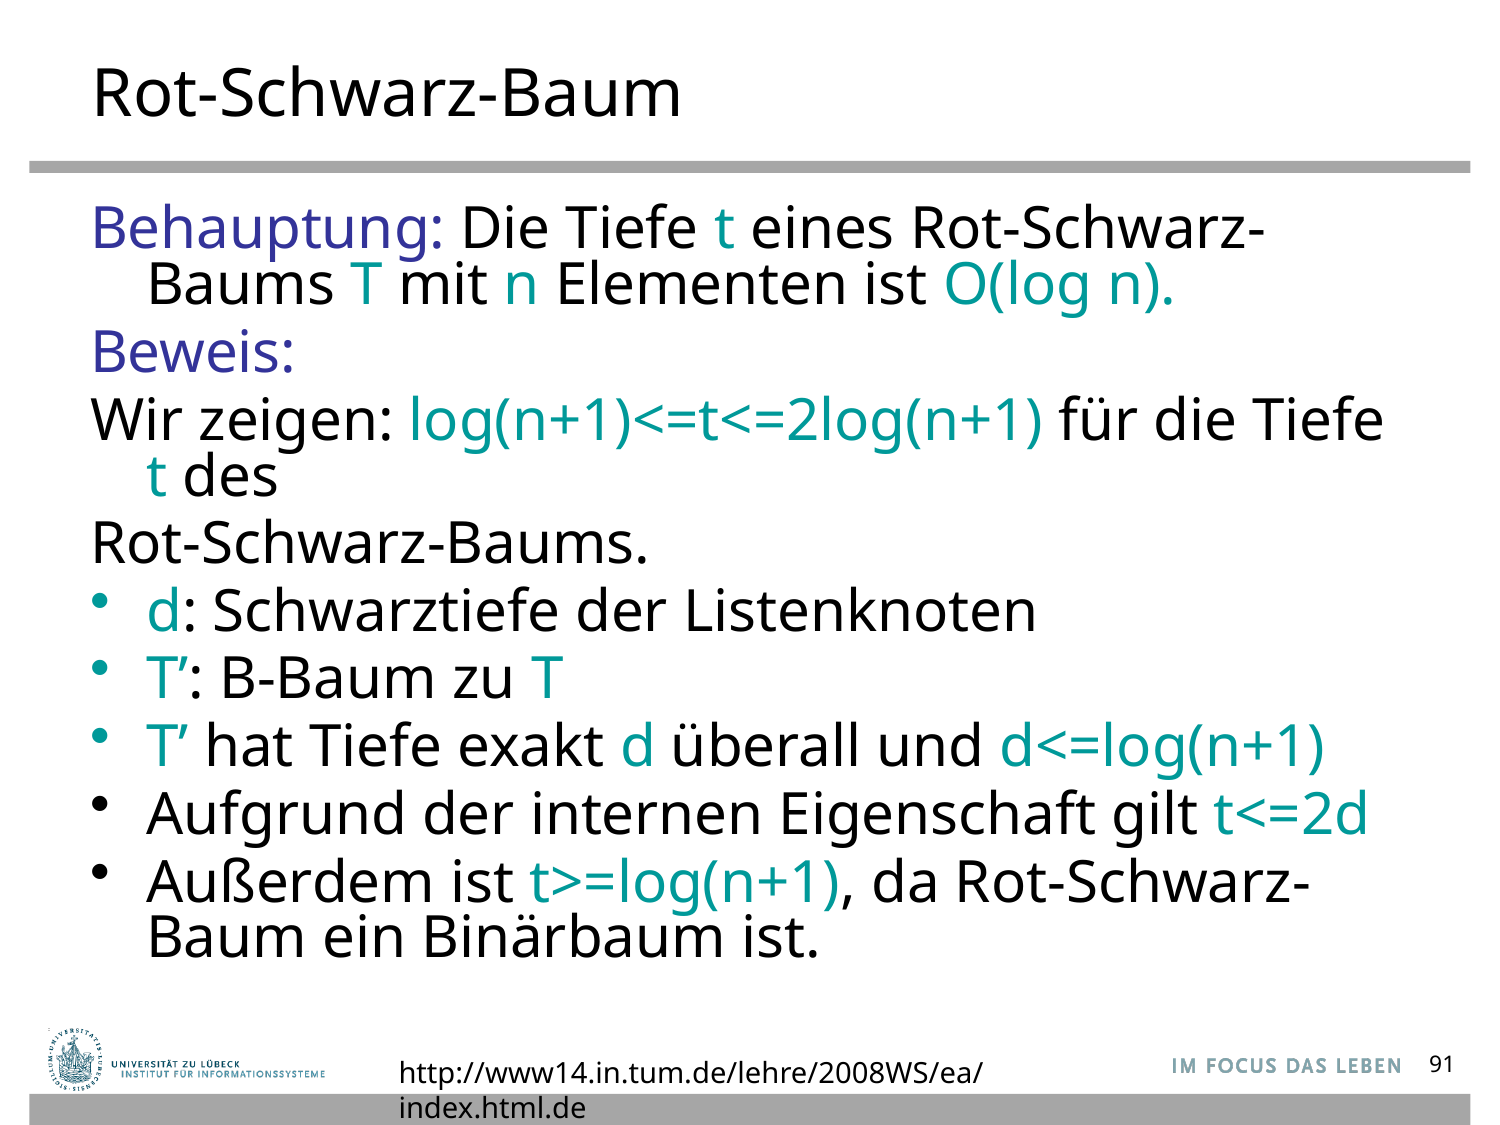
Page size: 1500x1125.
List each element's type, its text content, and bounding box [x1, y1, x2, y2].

picture [1173, 1058, 1305, 1073]
text_box http://www14.in.tum.de/lehre/2008WS/ea/index.html.de [383, 1046, 1134, 1125]
slide_number 91 [1305, 1050, 1471, 1083]
list Behauptung: Die Tiefe t eines Rot-Schwarz-Baums T mit n Elementen ist O(log n). Beweis: Wir zeigen: log(n+1)<=t<=2log(n+1) für die Tiefe t des Rot-Schwarz-Baums. d: Schwarztiefe der Listenknoten T’: B-Baum zu T T’ hat Tiefe exakt d überall und d<=log(n+1) Aufgrund der internen Eigenschaft gilt t<=2d Außerdem ist t>=log(n+1), da Rot-Schwarz-Baum ein Binärbaum ist. [75, 196, 1425, 1012]
title Rot-Schwarz-Baum [76, 42, 1427, 126]
